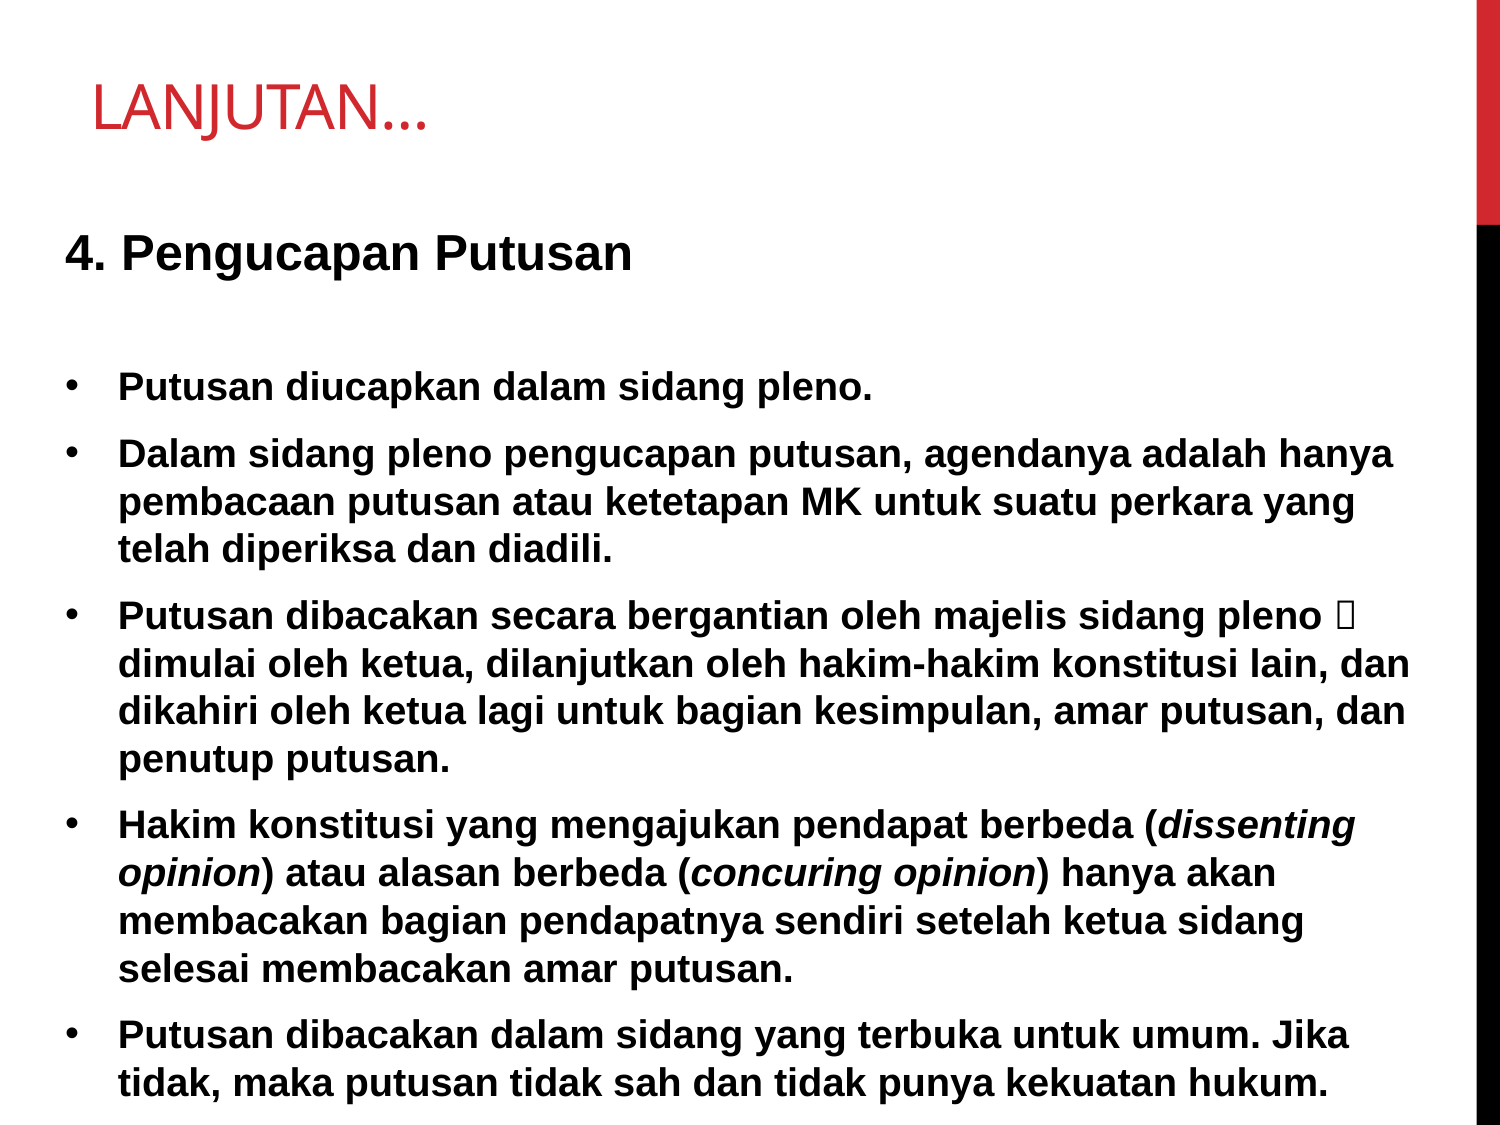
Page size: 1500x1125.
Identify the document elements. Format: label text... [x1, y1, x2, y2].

title Lanjutan… [75, 25, 1025, 150]
list 4. Pengucapan Putusan Putusan diucapkan dalam sidang pleno. Dalam sidang pleno pengucapan putusan, agendanya adalah hanya pembacaan putusan atau ketetapan MK untuk suatu perkara yang telah diperiksa dan diadili. Putusan dibacakan secara bergantian oleh majelis sidang pleno  dimulai oleh ketua, dilanjutkan oleh hakim-hakim konstitusi lain, dan dikahiri oleh ketua lagi untuk bagian kesimpulan, amar putusan, dan penutup putusan. Hakim konstitusi yang mengajukan pendapat berbeda (dissenting opinion) atau alasan berbeda (concuring opinion) hanya akan membacakan bagian pendapatnya sendiri setelah ketua sidang selesai membacakan amar putusan. Putusan dibacakan dalam sidang yang terbuka untuk umum. Jika tidak, maka putusan tidak sah dan tidak punya kekuatan hukum. [50, 212, 1438, 1113]
